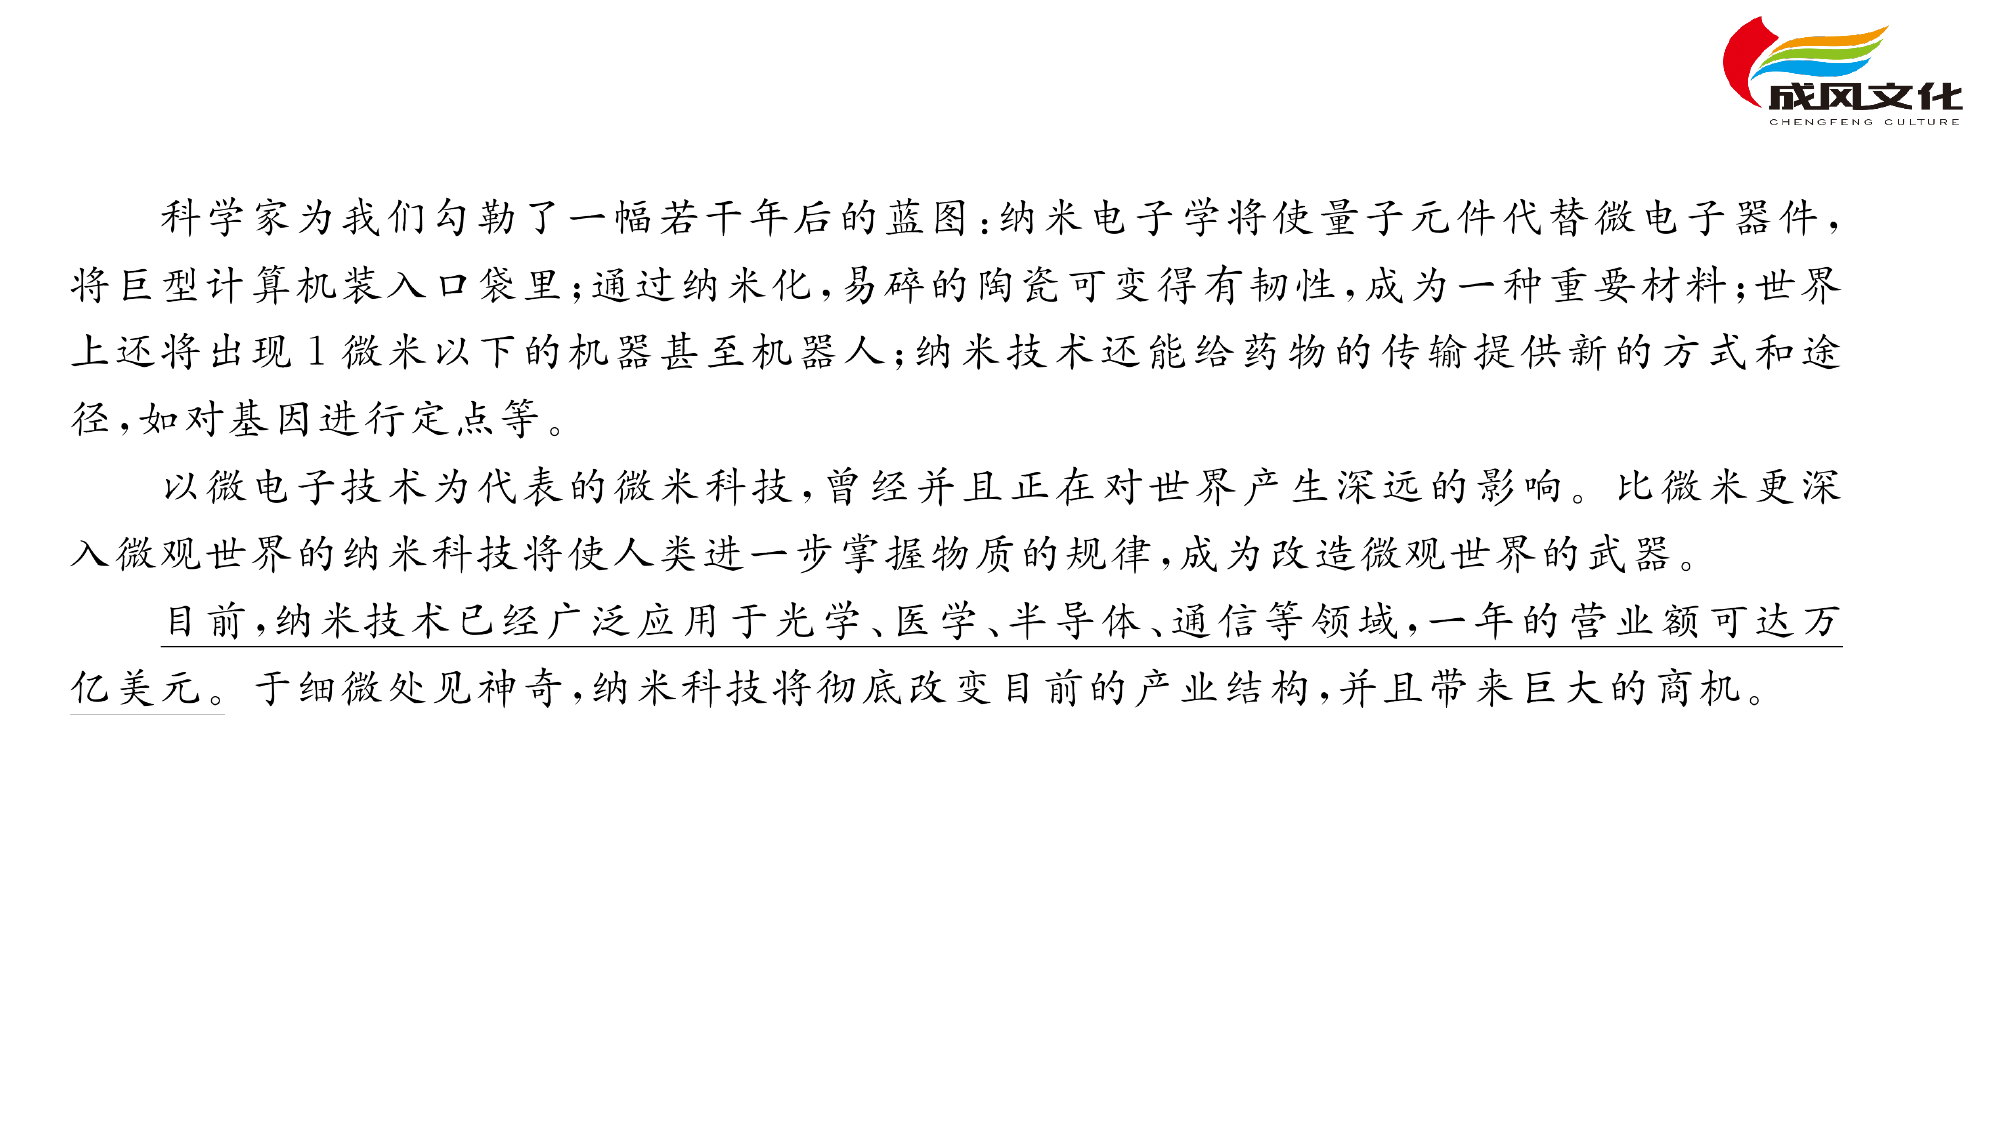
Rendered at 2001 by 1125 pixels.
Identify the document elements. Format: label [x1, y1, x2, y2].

picture [1708, 0, 1986, 136]
picture [66, 184, 1957, 725]
